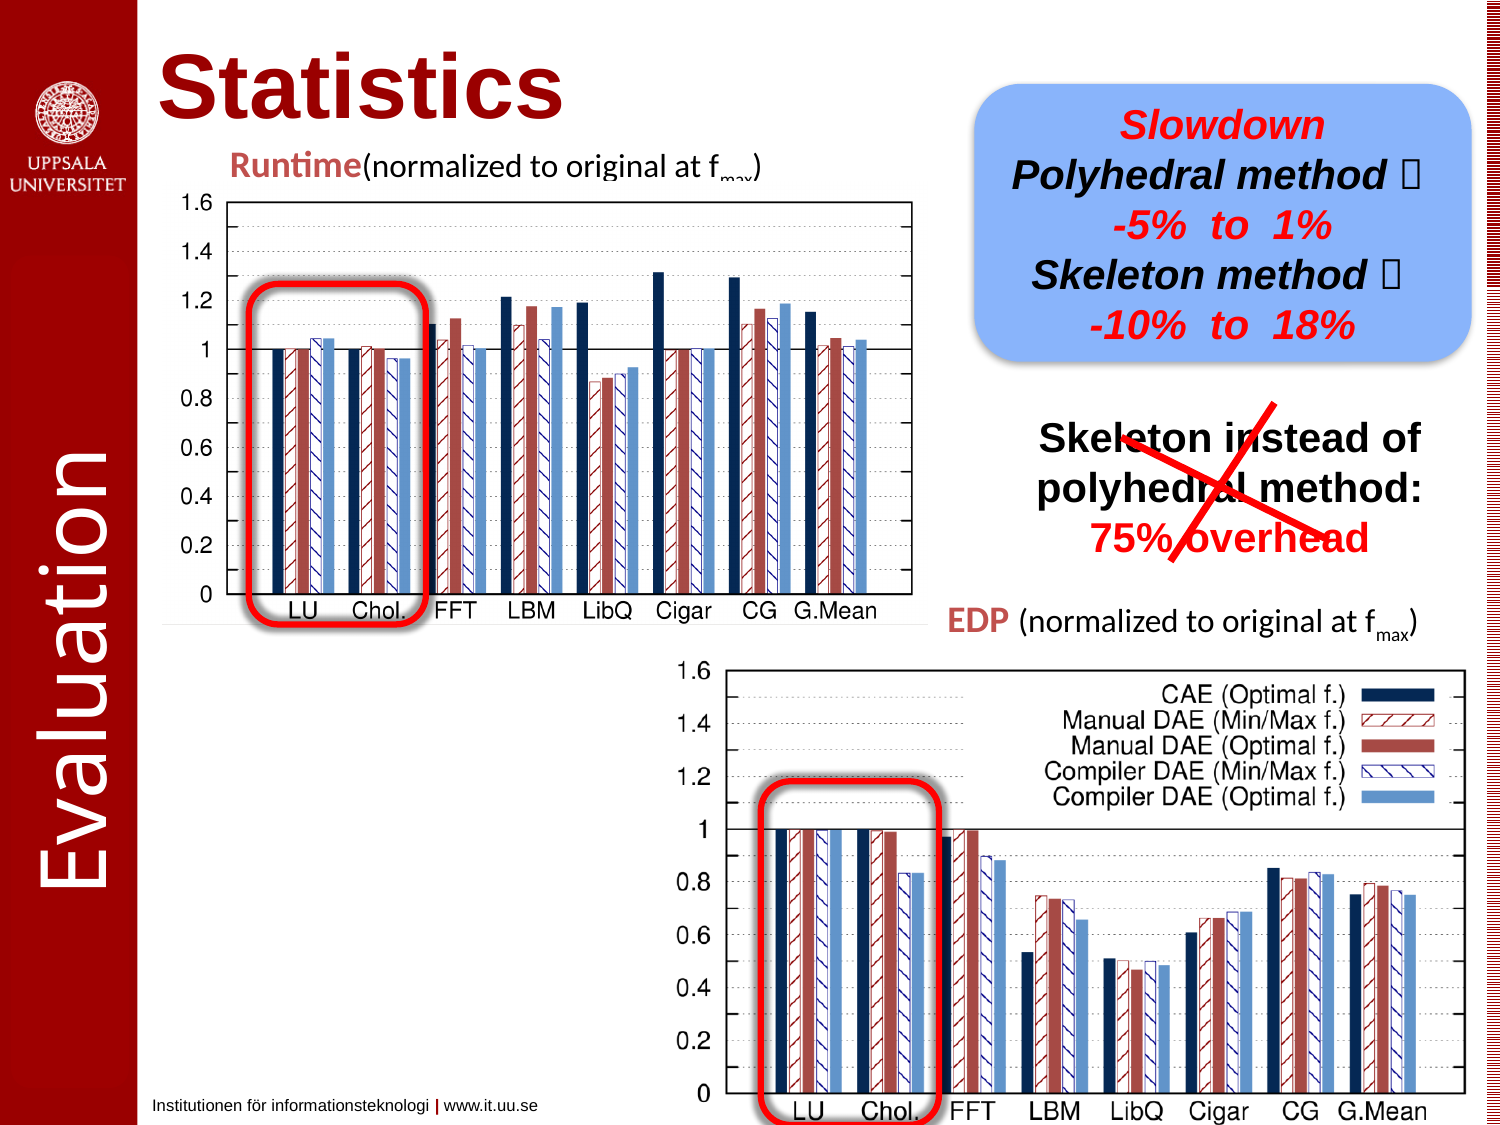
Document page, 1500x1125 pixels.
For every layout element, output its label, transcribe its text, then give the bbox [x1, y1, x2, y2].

text_box EDP (normalized to original at fmax) [923, 587, 1443, 646]
picture [162, 181, 928, 625]
title Statistics [142, 19, 1482, 145]
picture [669, 646, 1472, 1125]
text_box Evaluation [10, 255, 130, 1089]
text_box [1121, 402, 1329, 562]
text_box Runtime(normalized to original at fmax) [164, 145, 828, 181]
text_box Slowdown Polyhedral method  -5% to 1% Skeleton method  -10% to 18% [974, 83, 1472, 362]
picture [5, 76, 131, 200]
text_box Skeleton instead of polyhedral method: 75% overhead [983, 402, 1477, 568]
